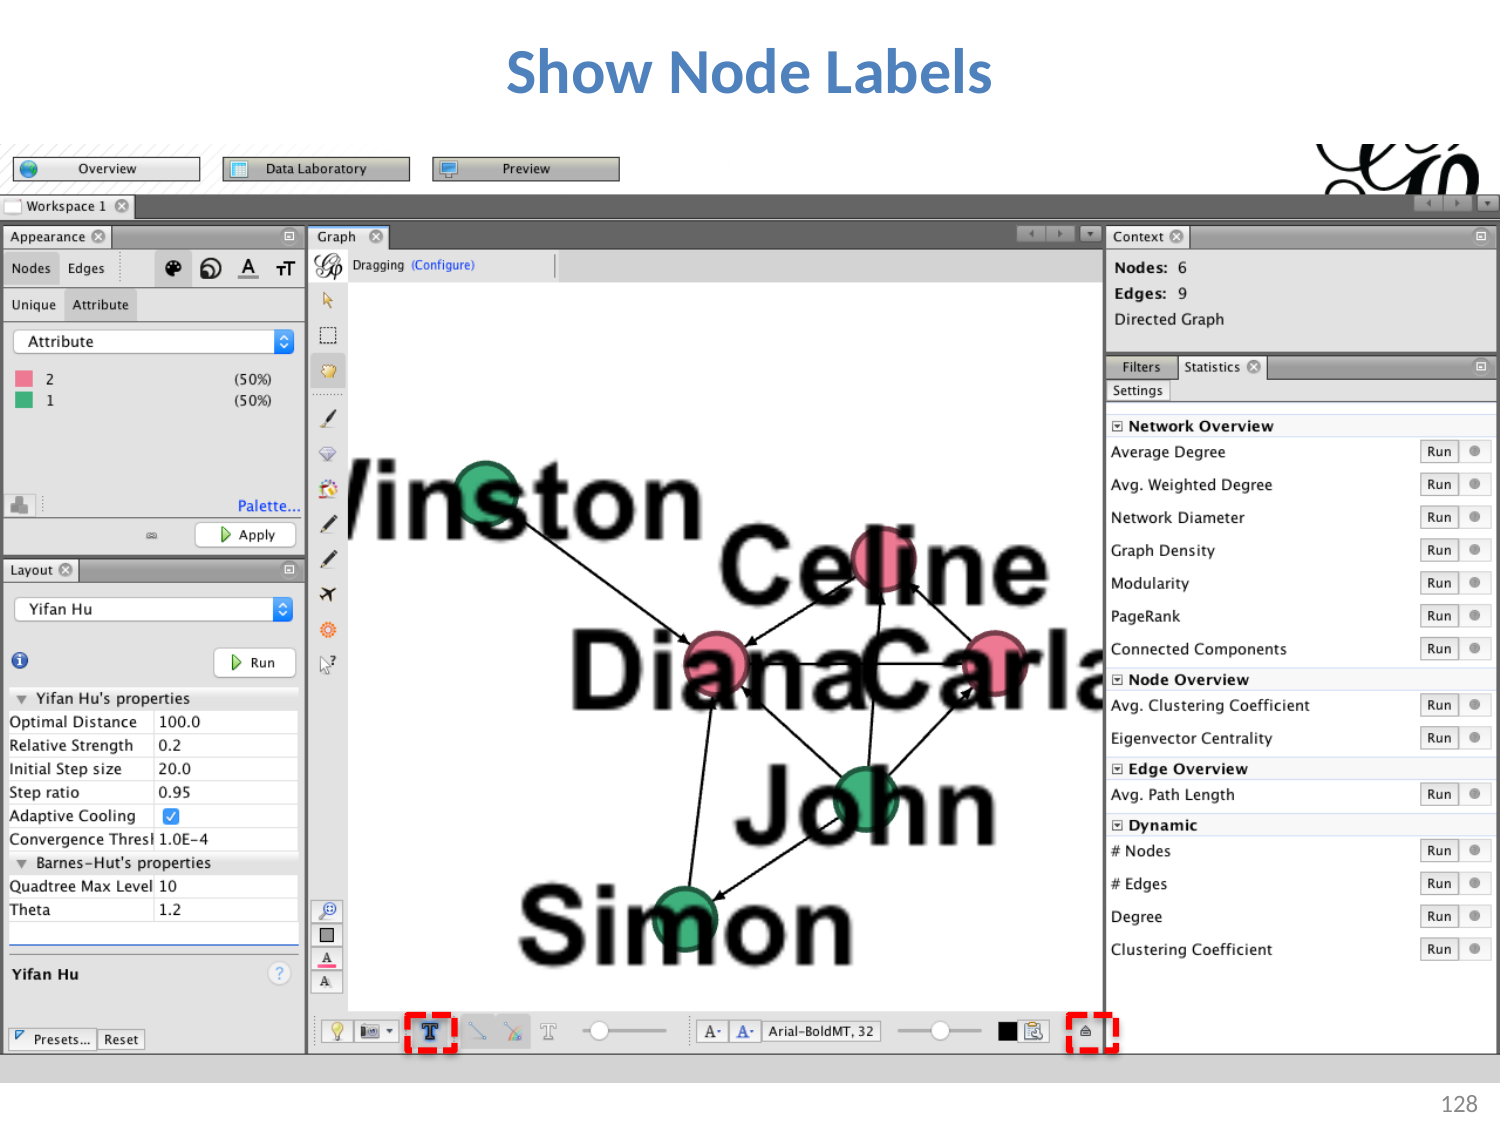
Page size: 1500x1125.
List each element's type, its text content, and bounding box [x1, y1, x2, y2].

slide_number 128 [1399, 1089, 1494, 1122]
title Show Node Labels [75, 21, 1425, 114]
picture [0, 144, 1500, 1083]
